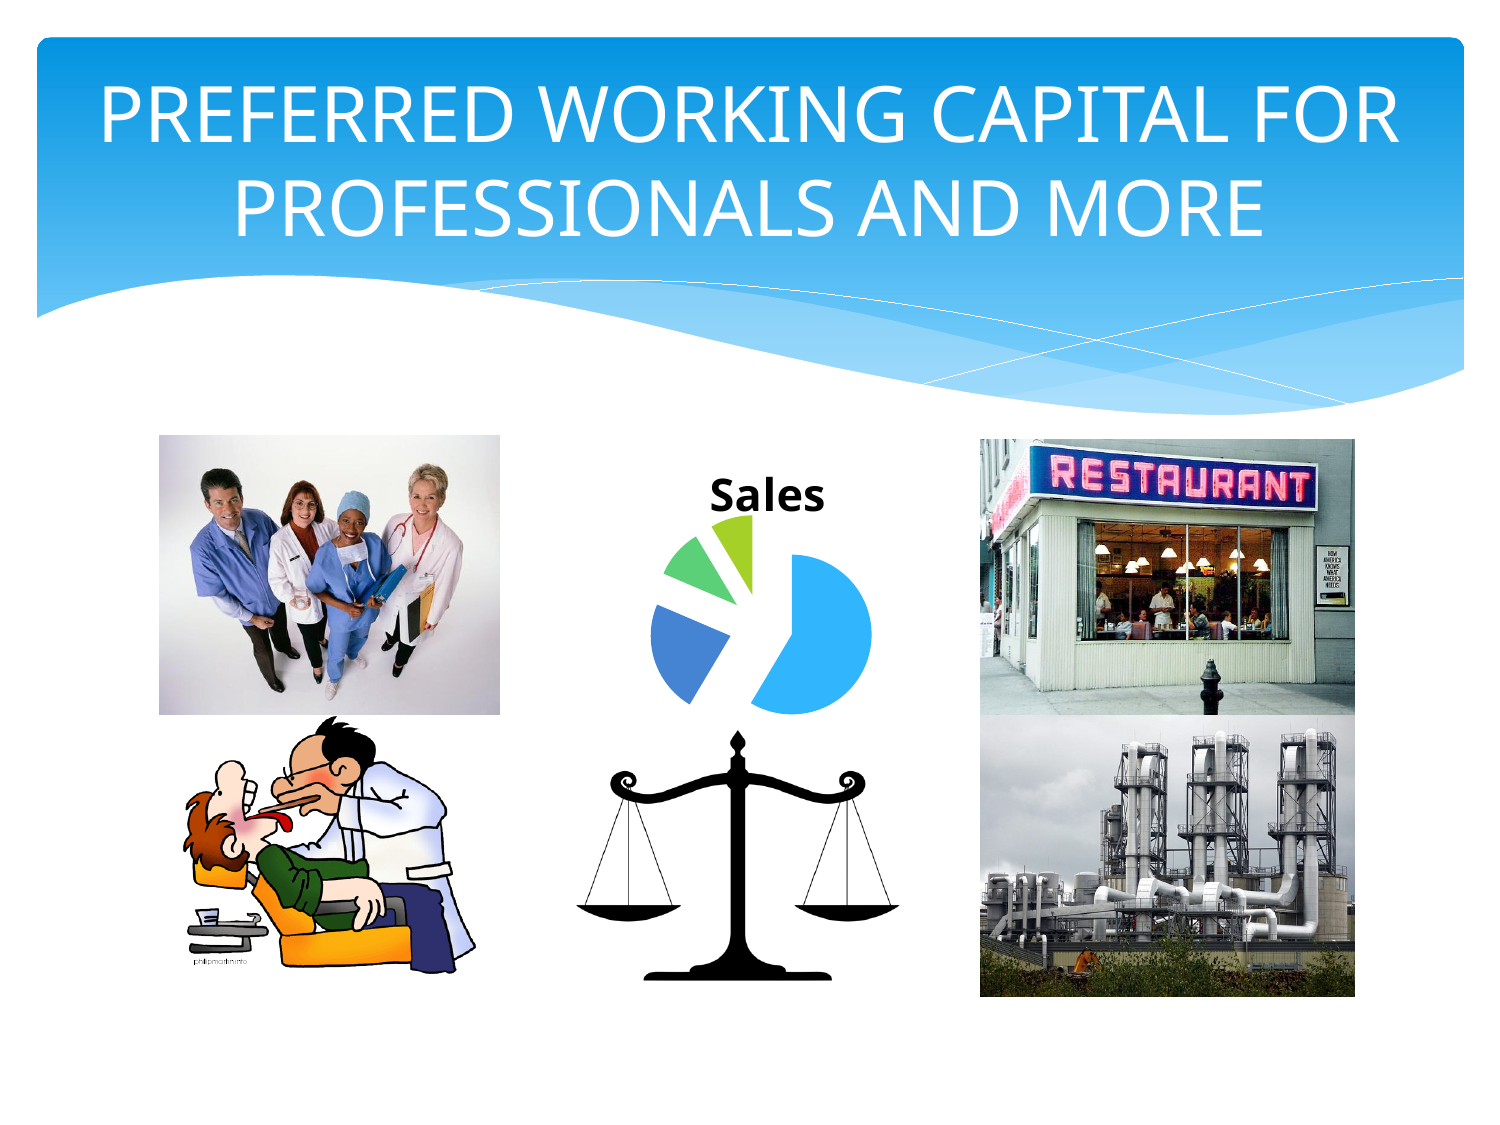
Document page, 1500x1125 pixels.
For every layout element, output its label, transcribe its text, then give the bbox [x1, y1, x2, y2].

picture [159, 434, 501, 983]
picture [979, 439, 1356, 997]
chart [159, 429, 1376, 997]
title PREFERRED WORKING CAPITAL FOR PROFESSIONALS AND MORE [75, 55, 1425, 261]
picture [574, 727, 901, 984]
